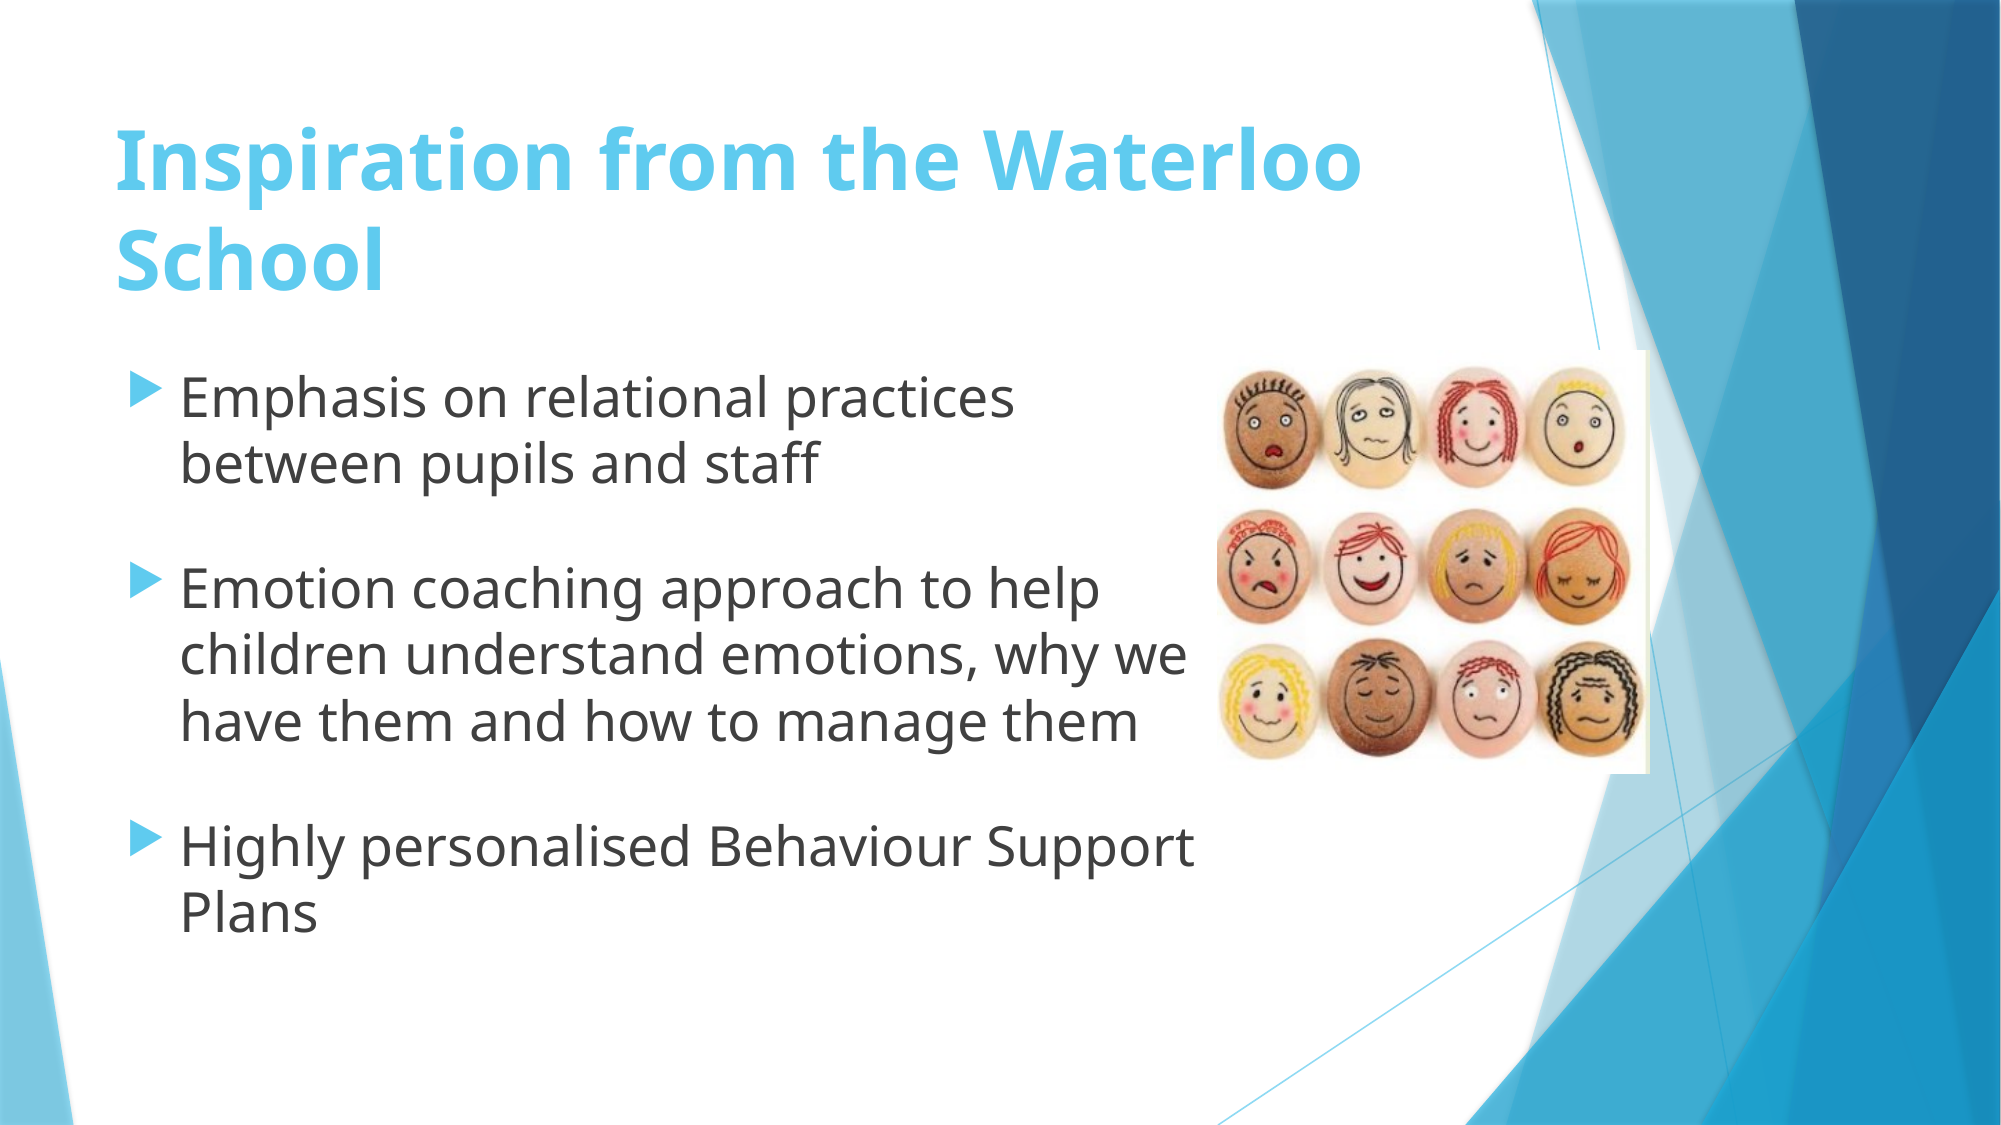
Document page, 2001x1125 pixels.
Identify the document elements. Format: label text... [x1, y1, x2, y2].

title Inspiration from the Waterloo School [100, 99, 1571, 317]
list Emphasis on relational practices between pupils and staff Emotion coaching approach to help children understand emotions, why we have them and how to manage them Highly personalised Behaviour Support Plans [111, 354, 1218, 992]
picture [1216, 350, 1651, 775]
